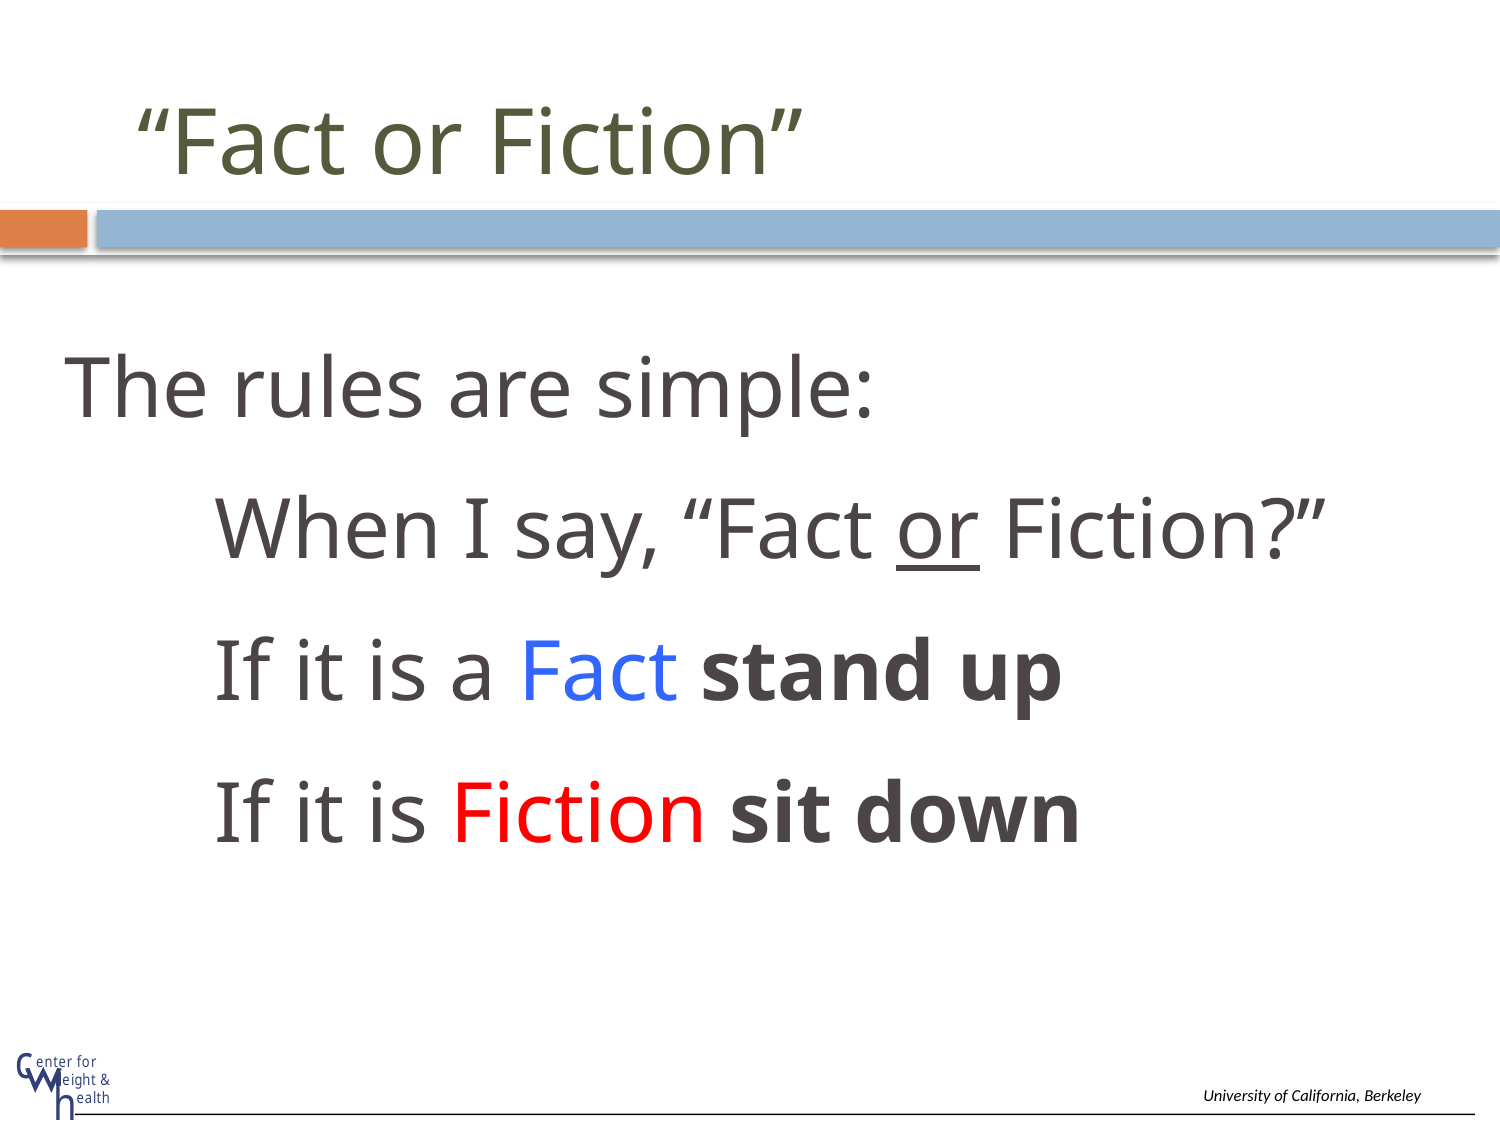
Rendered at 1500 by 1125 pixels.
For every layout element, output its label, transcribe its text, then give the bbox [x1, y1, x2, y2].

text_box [0, 1024, 1476, 1125]
title “Fact or Fiction” [99, 56, 1450, 219]
text_box The rules are simple: When I say, “Fact or Fiction?” If it is a Fact stand up If it is Fiction sit down [50, 326, 1438, 867]
